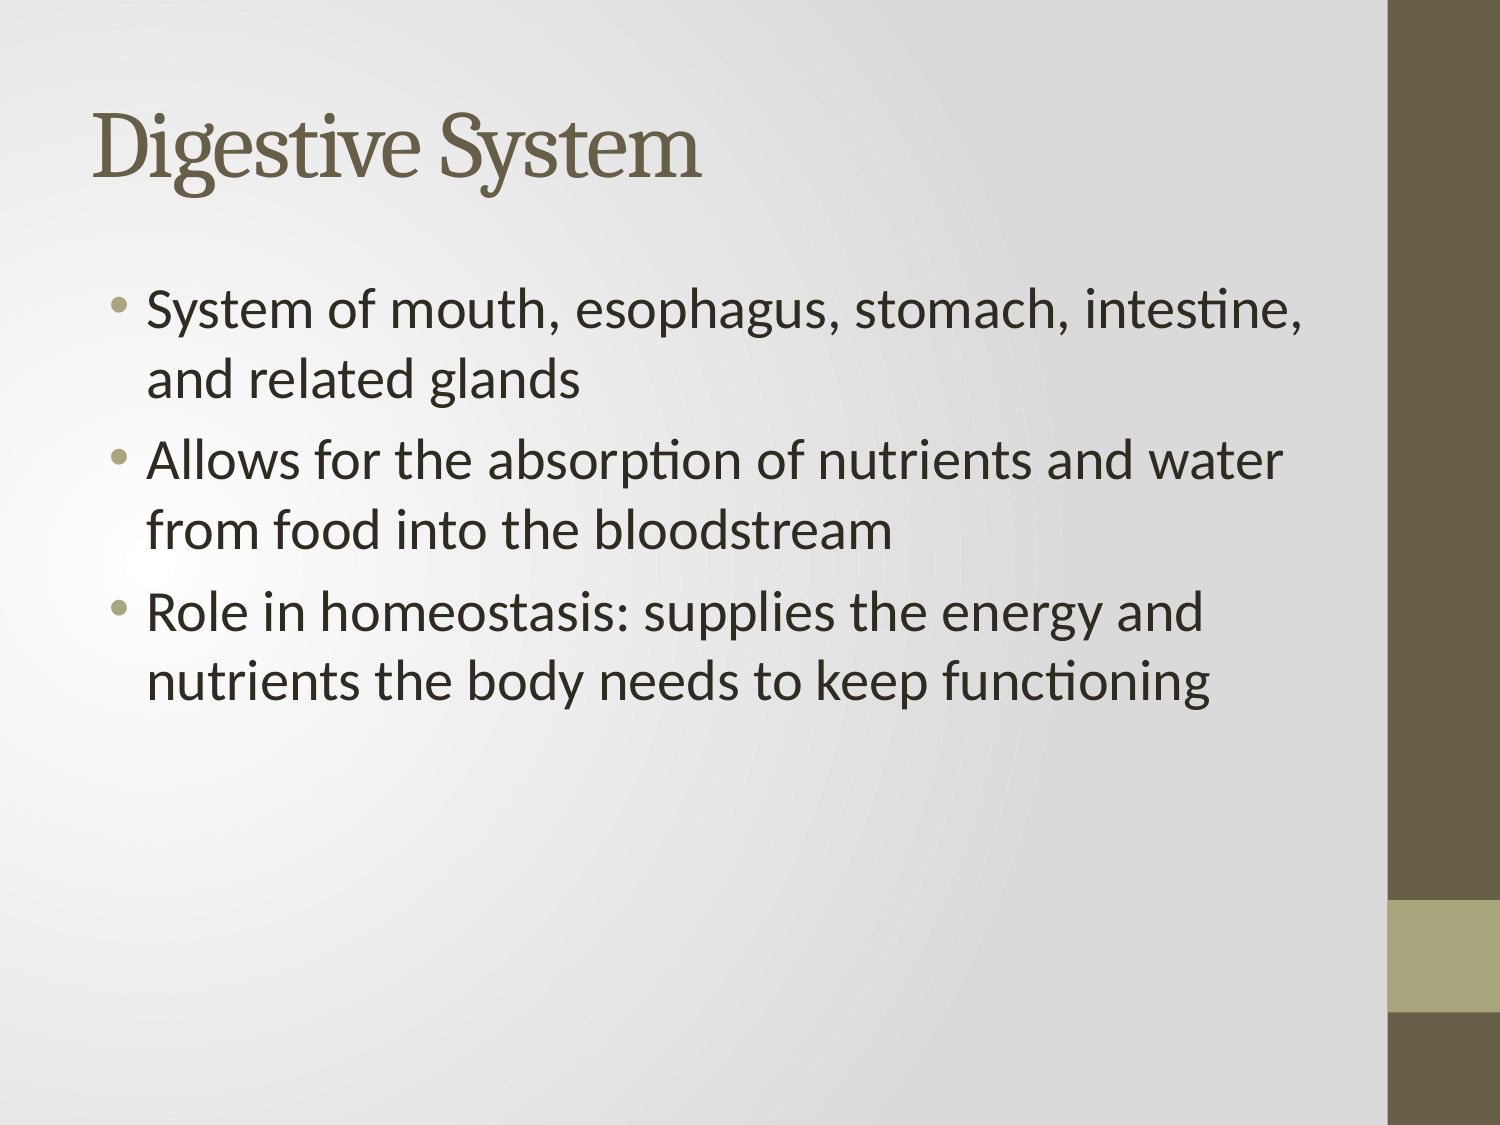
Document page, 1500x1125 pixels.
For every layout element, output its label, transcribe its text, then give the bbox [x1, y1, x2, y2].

title Digestive System [75, 45, 1325, 233]
list System of mouth, esophagus, stomach, intestine, and related glands Allows for the absorption of nutrients and water from food into the bloodstream Role in homeostasis: supplies the energy and nutrients the body needs to keep functioning [75, 262, 1325, 1050]
